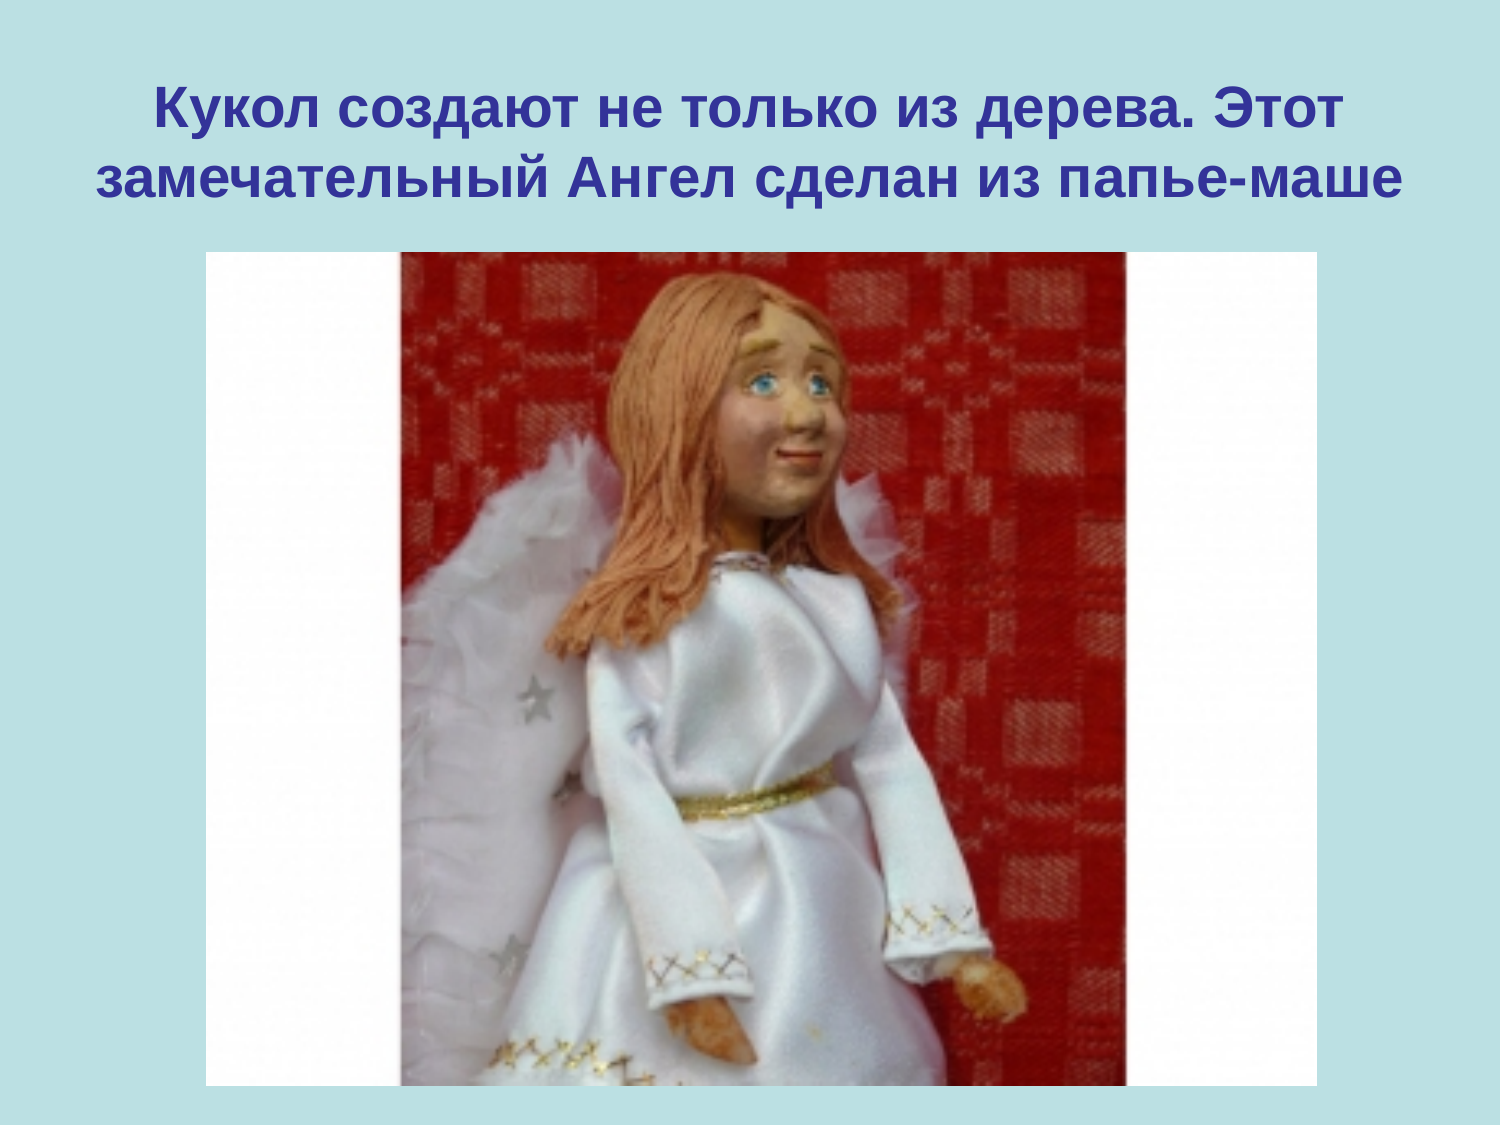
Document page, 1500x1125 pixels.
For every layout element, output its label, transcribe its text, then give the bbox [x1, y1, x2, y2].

title Кукол создают не только из дерева. Этот замечательный Ангел сделан из папье-маше [74, 44, 1426, 233]
picture [206, 252, 1318, 1086]
